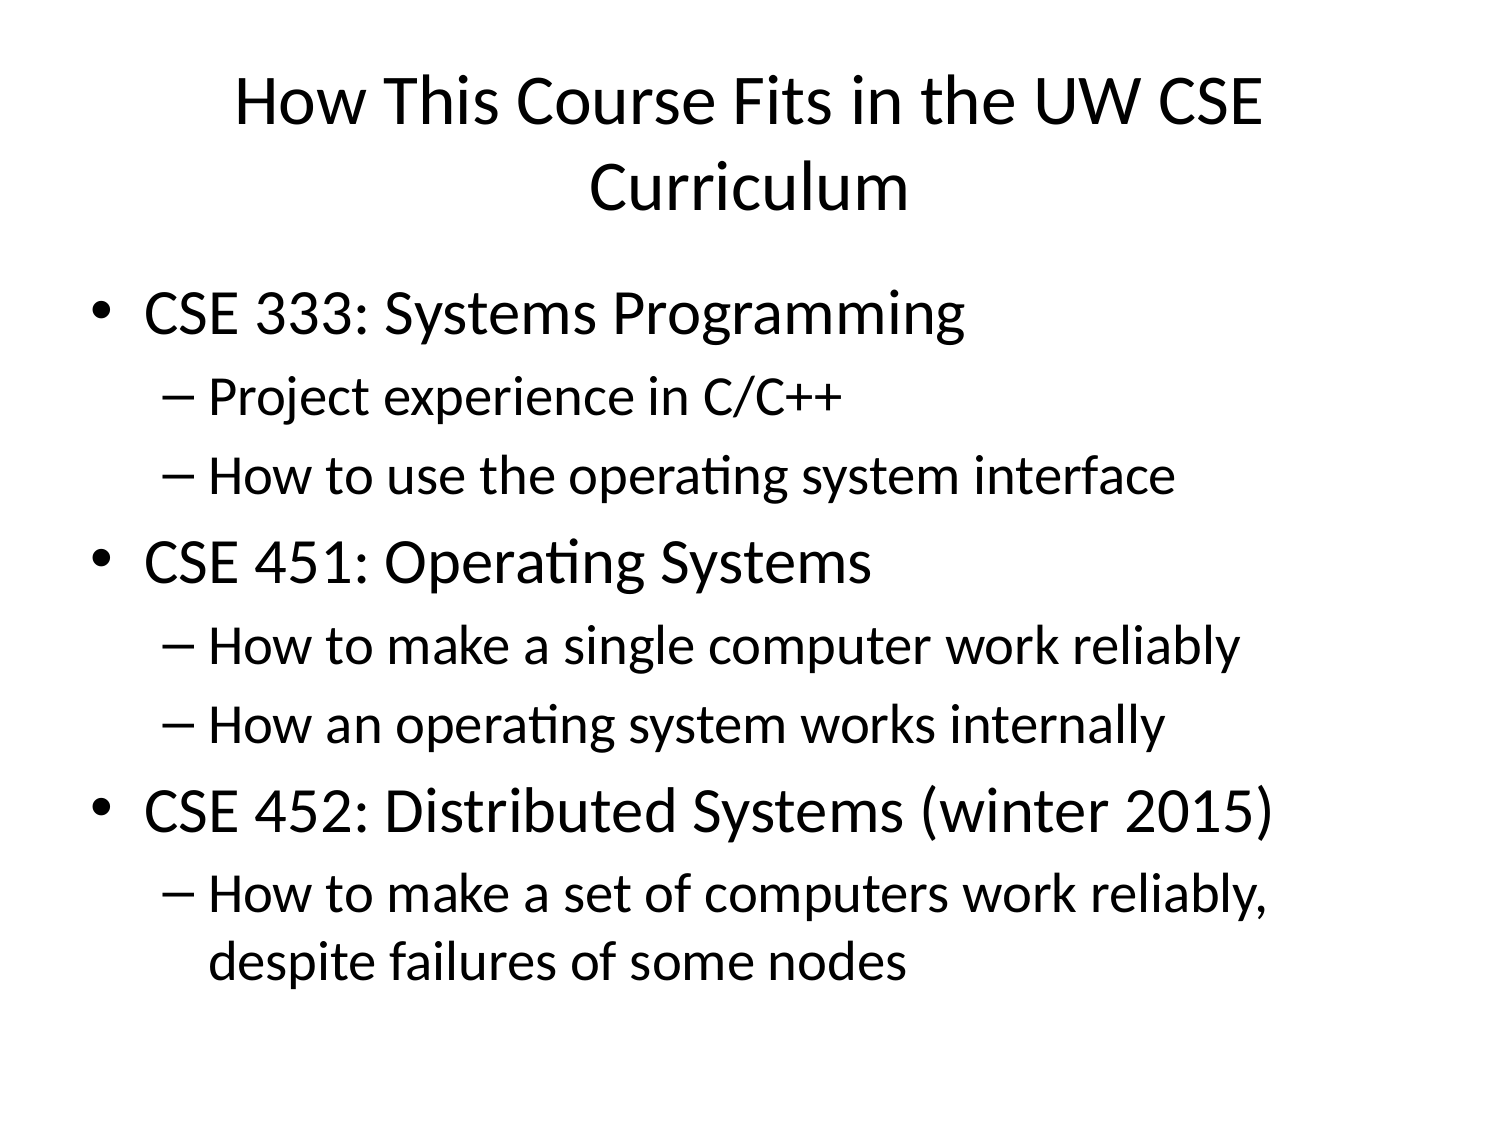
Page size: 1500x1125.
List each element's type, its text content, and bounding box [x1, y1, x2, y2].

list CSE 333: Systems Programming Project experience in C/C++ How to use the operating system interface CSE 451: Operating Systems How to make a single computer work reliably How an operating system works internally CSE 452: Distributed Systems (winter 2015) How to make a set of computers work reliably, despite failures of some nodes [75, 262, 1425, 1005]
title How This Course Fits in the UW CSE Curriculum [75, 45, 1425, 233]
